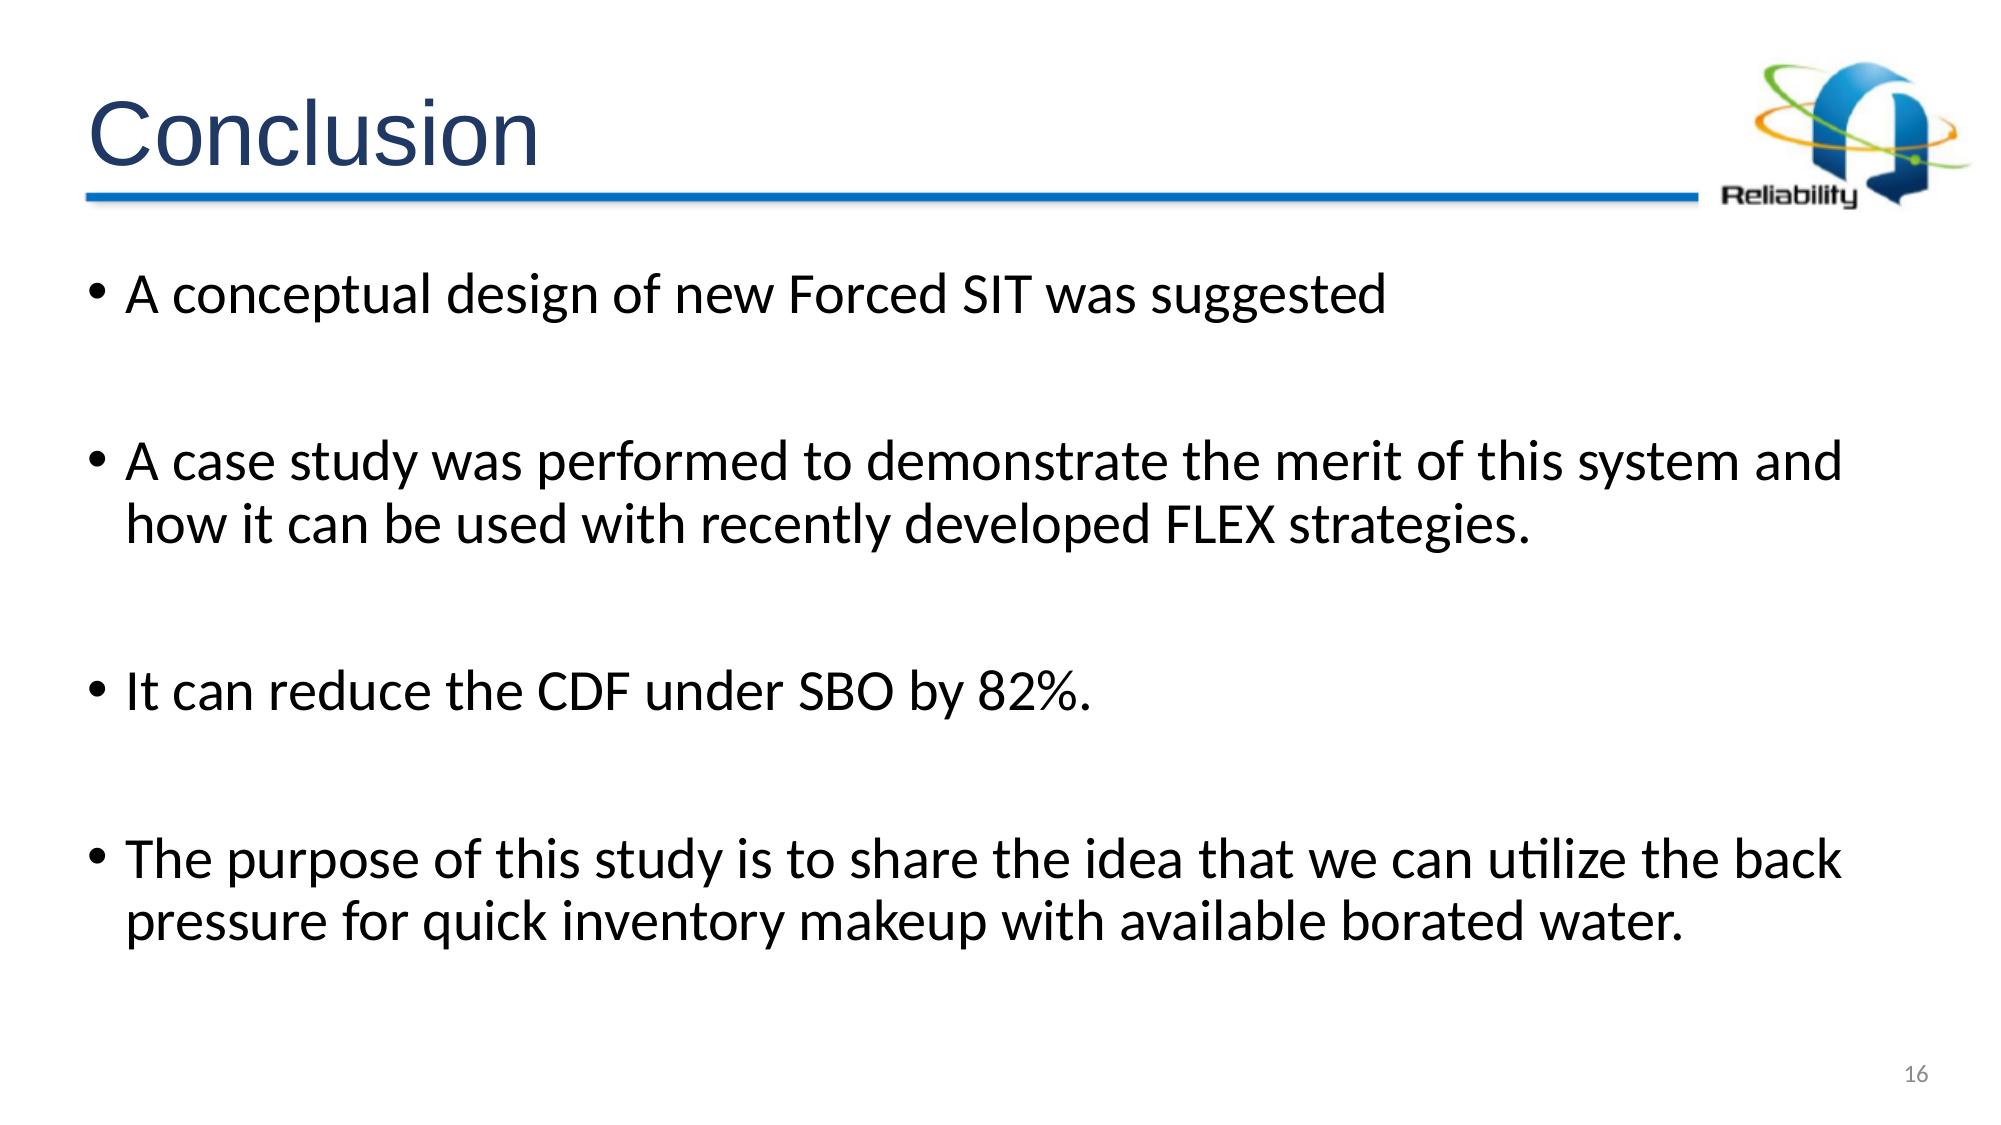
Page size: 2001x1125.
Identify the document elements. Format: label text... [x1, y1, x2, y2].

picture [1718, 21, 1979, 213]
title Conclusion [72, 27, 1719, 245]
slide_number 16 [1493, 1042, 1944, 1103]
list A conceptual design of new Forced SIT was suggested A case study was performed to demonstrate the merit of this system and how it can be used with recently developed FLEX strategies. It can reduce the CDF under SBO by 82%. The purpose of this study is to share the idea that we can utilize the back pressure for quick inventory makeup with available borated water. [72, 255, 1936, 1014]
